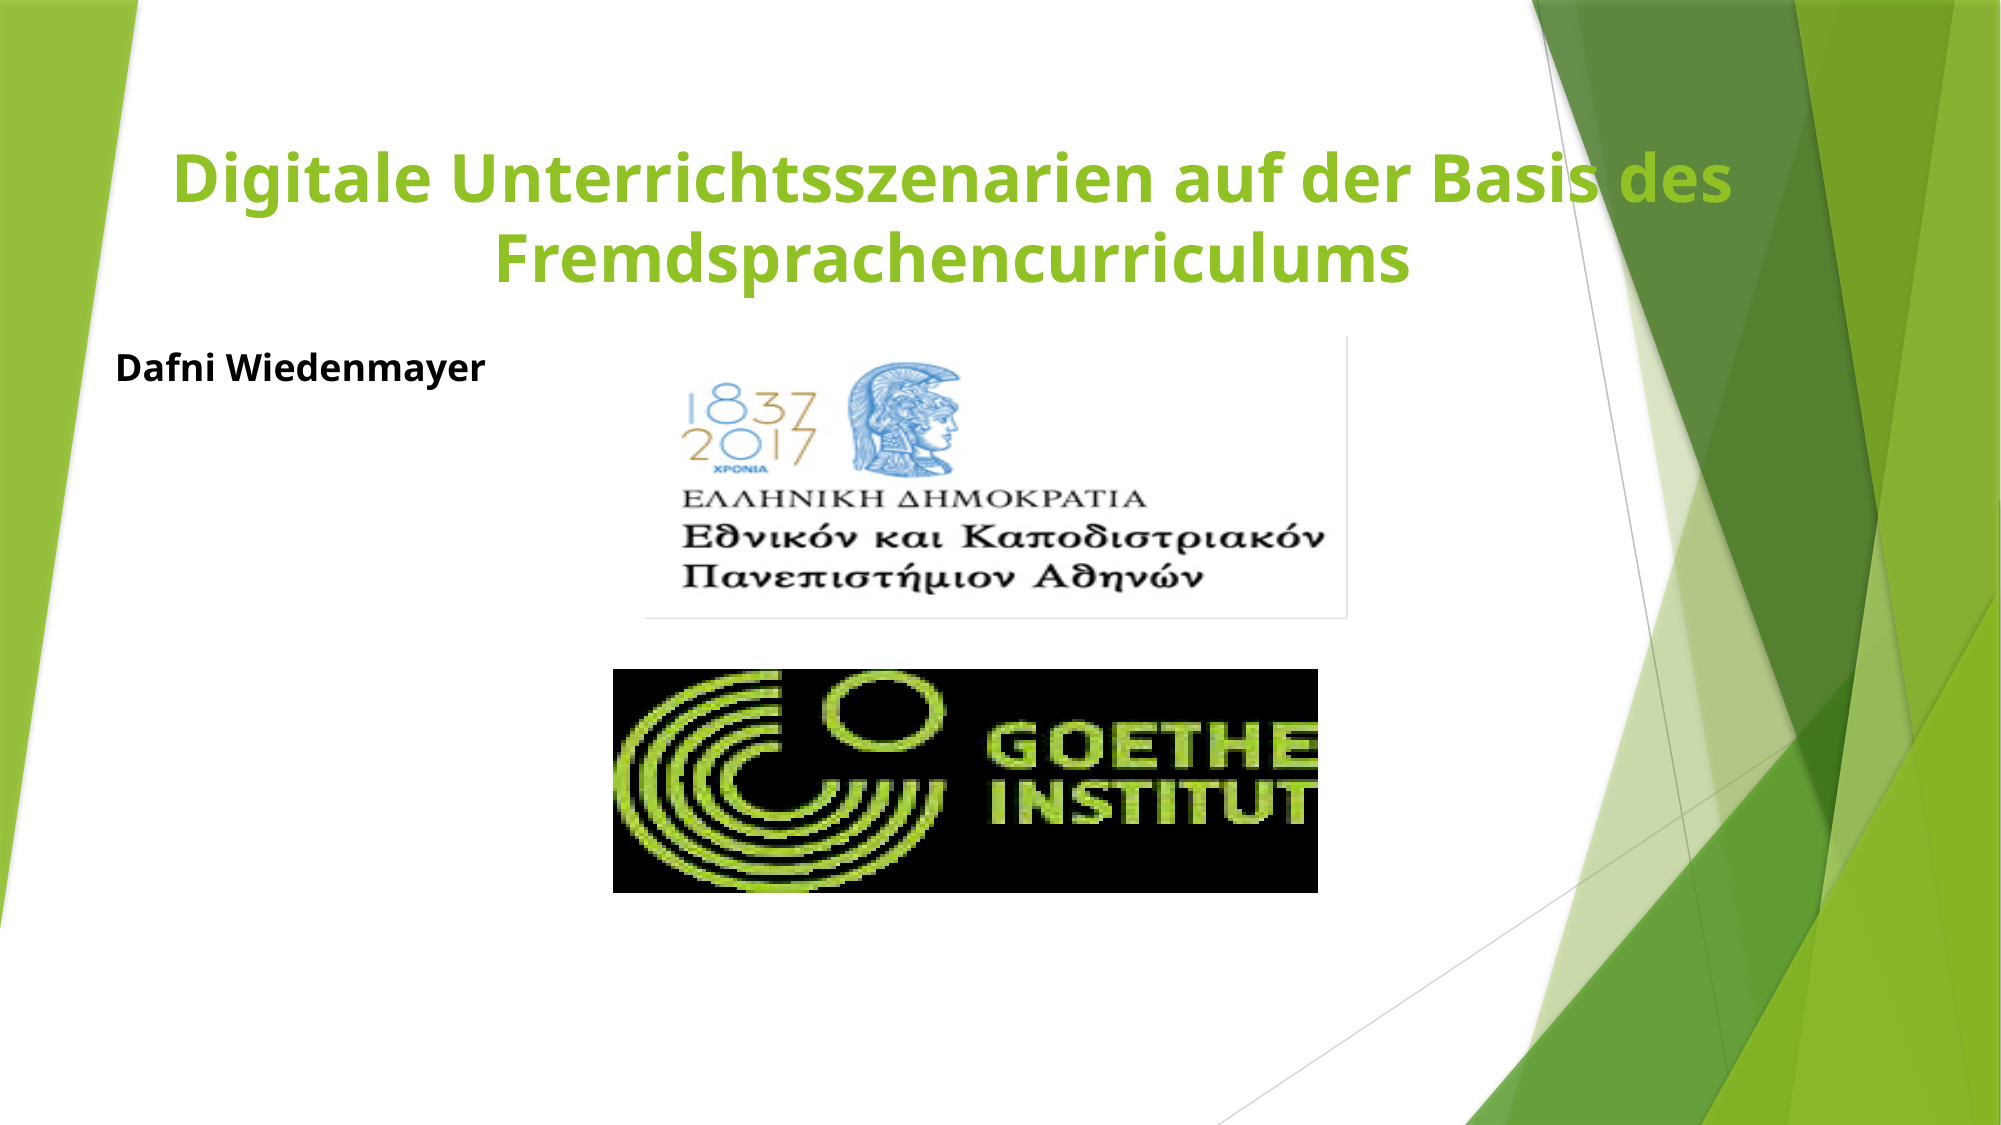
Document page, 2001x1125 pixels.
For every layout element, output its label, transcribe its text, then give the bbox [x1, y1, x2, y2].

title Digitale Unterrichtsszenarien auf der Basis des Fremdsprachencurriculums [115, 62, 1792, 304]
picture [645, 336, 1351, 620]
picture [612, 668, 1318, 893]
subtitle Dafni Wiedenmayer [99, 336, 1638, 1035]
